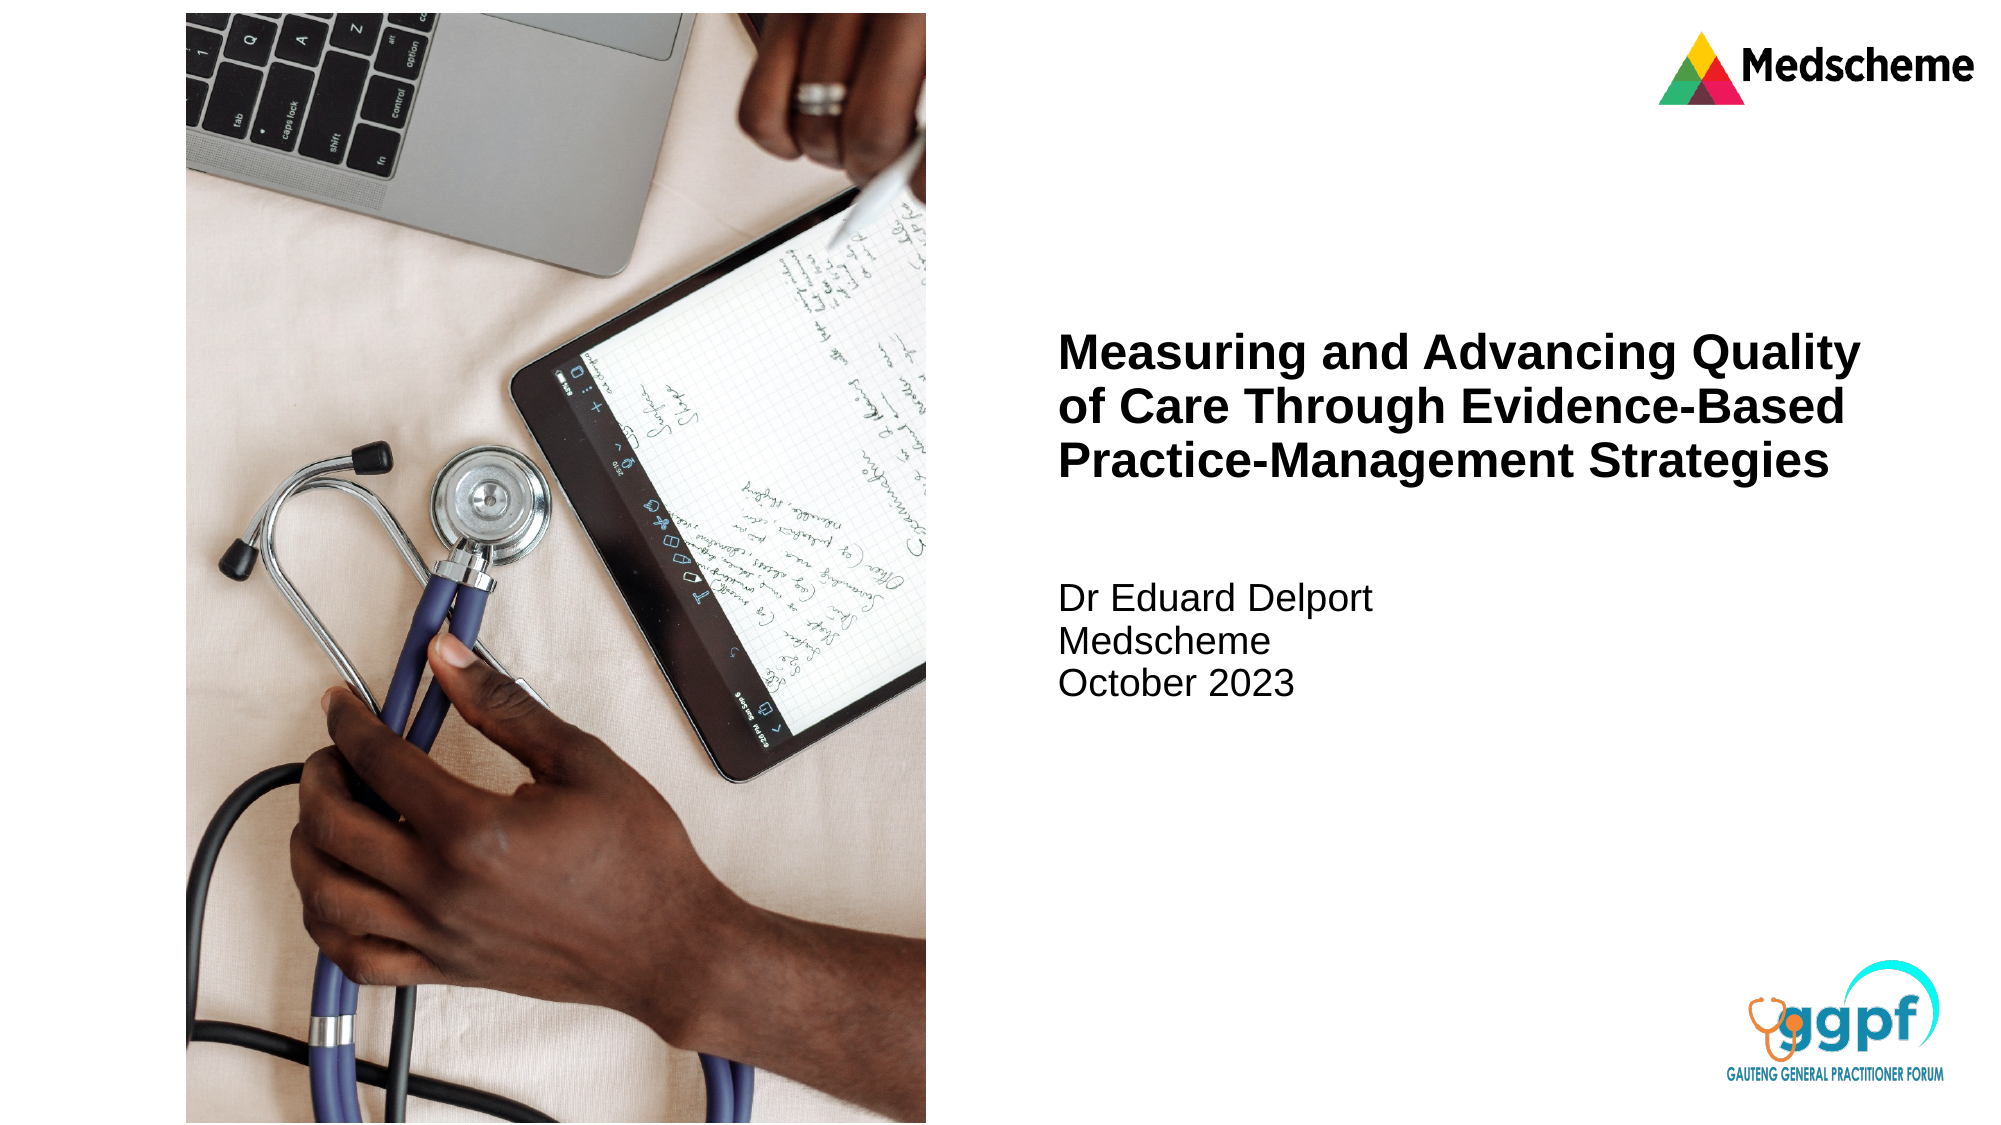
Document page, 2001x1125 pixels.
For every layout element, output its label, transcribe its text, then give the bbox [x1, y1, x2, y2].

title Measuring and Advancing Quality of Care Through Evidence-Based Practice-Management Strategies [1042, 259, 1908, 496]
subtitle Dr Eduard Delport Medscheme October 2023 [1042, 570, 1710, 714]
picture [1652, 0, 1985, 120]
picture [1727, 960, 1959, 1081]
picture [185, 13, 926, 1123]
